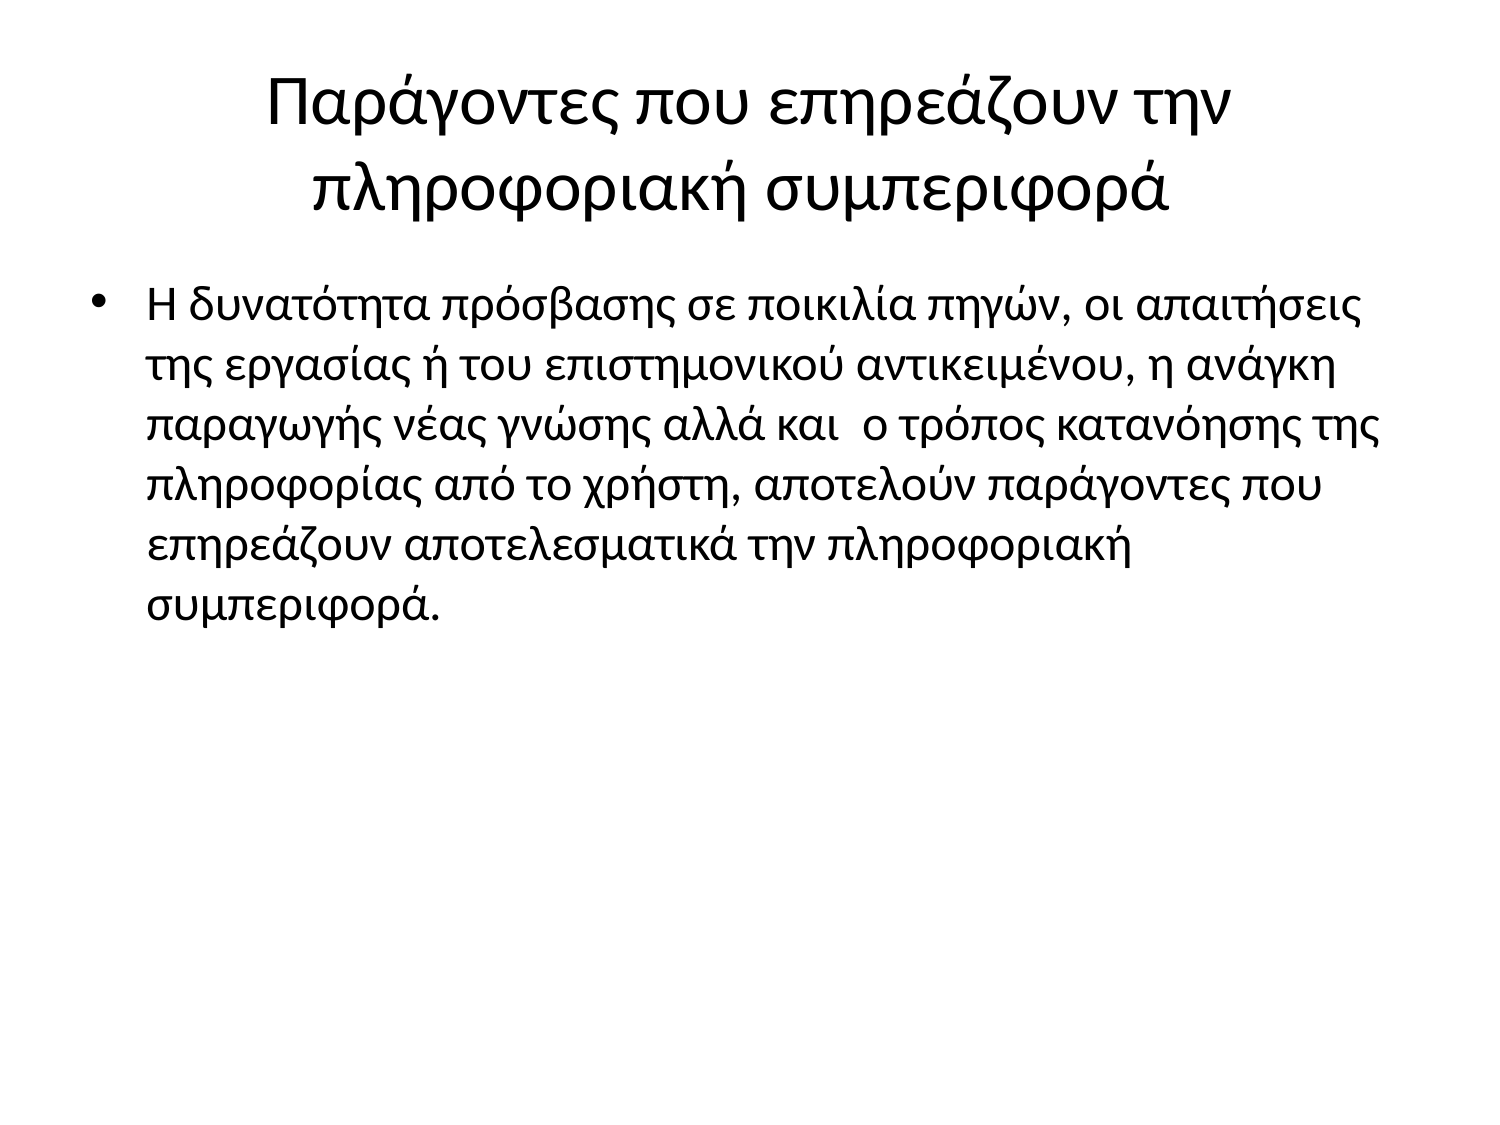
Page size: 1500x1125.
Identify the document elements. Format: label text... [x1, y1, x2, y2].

title Παράγοντες που επηρεάζουν την πληροφοριακή συμπεριφορά [75, 45, 1425, 233]
list Η δυνατότητα πρόσβασης σε ποικιλία πηγών, οι απαιτήσεις της εργασίας ή του επιστημονικού αντικειμένου, η ανάγκη παραγωγής νέας γνώσης αλλά και ο τρόπος κατανόησης της πληροφορίας από το χρήστη, αποτελούν παράγοντες που επηρεάζουν αποτελεσματικά την πληροφοριακή συμπεριφορά. [75, 262, 1425, 1005]
